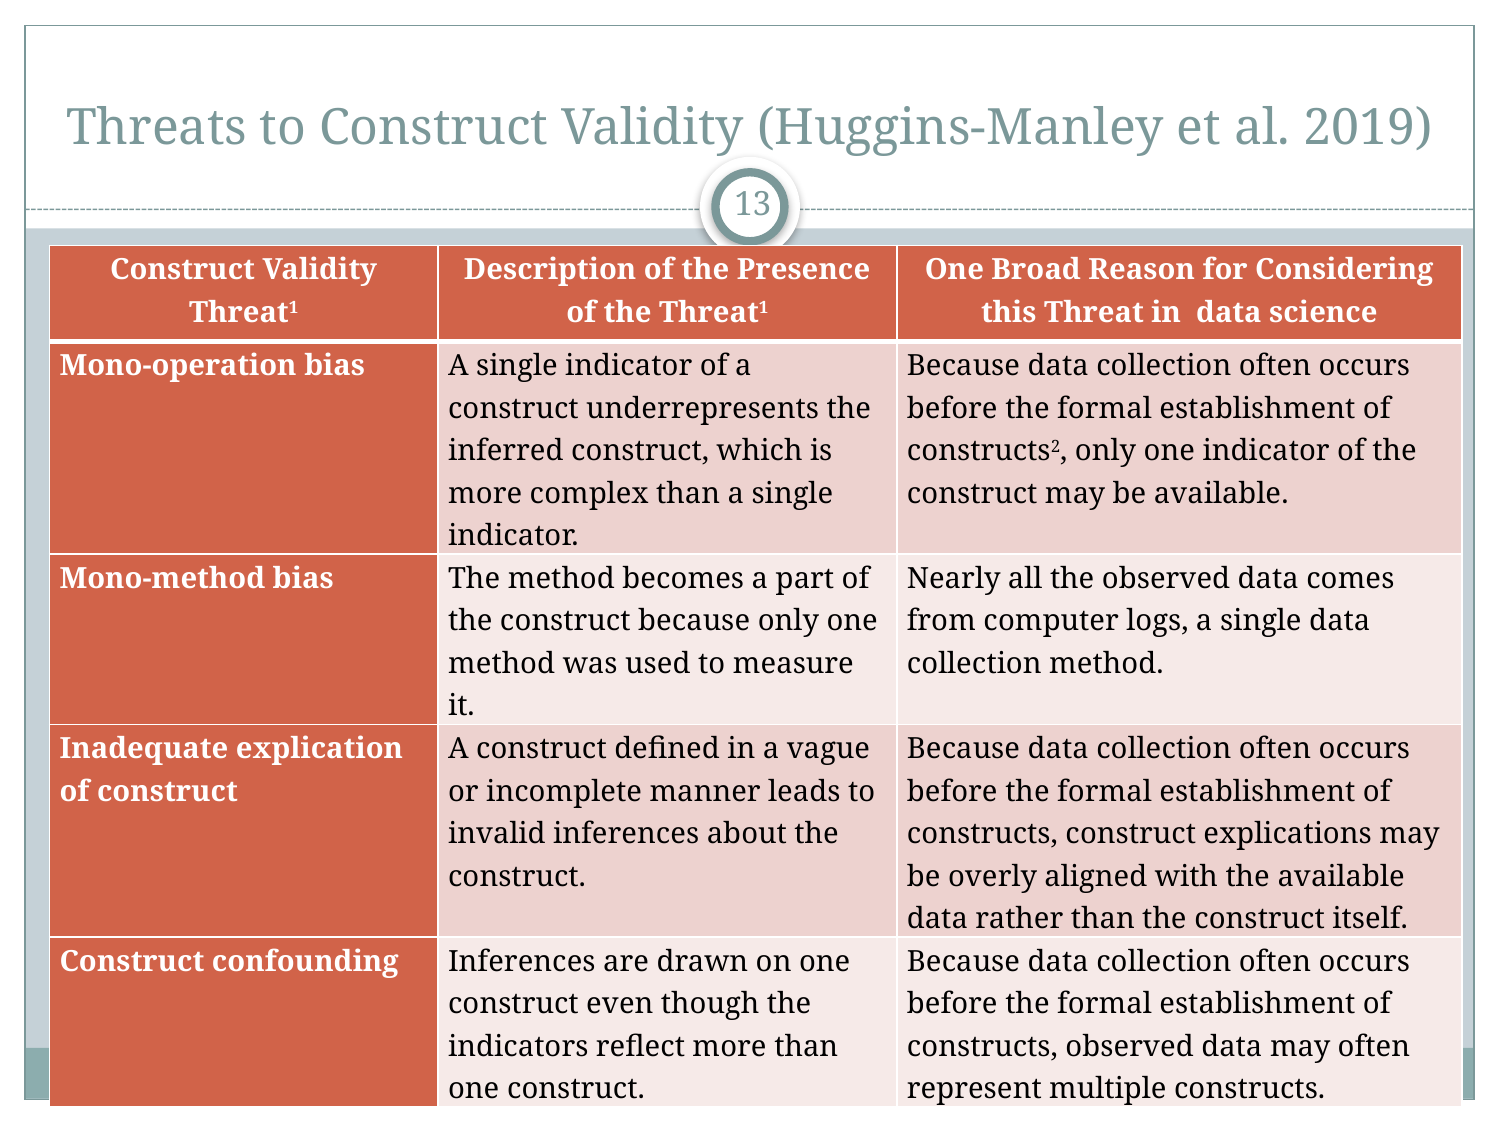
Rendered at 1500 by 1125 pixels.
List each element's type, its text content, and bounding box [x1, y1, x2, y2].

table_cell A single indicator of a construct underrepresents the inferred construct, which is more complex than a single indicator. [439, 344, 896, 553]
table_cell Nearly all the observed data comes from computer logs, a single data collection method. [898, 555, 1461, 724]
table_cell Construct confounding [50, 938, 437, 1106]
table_cell Inadequate explication of construct [50, 725, 437, 936]
table_cell Mono-operation bias [50, 344, 437, 553]
table_cell Because data collection often occurs before the formal establishment of constructs, construct explications may be overly aligned with the available data rather than the construct itself. [898, 725, 1461, 936]
table_cell The method becomes a part of the construct because only one method was used to measure it. [439, 555, 896, 724]
slide_number 13 [715, 168, 791, 241]
table_header Description of the Presence of the Threat1 [439, 246, 896, 339]
table_cell Because data collection often occurs before the formal establishment of constructs, observed data may often represent multiple constructs. [898, 938, 1461, 1106]
footer Data Science Training: Causal Reasoning [50, 1108, 638, 1112]
table_cell Inferences are drawn on one construct even though the indicators reflect more than one construct. [439, 938, 896, 1106]
table_header One Broad Reason for Considering this Threat in data science [898, 246, 1461, 339]
table_cell Mono-method bias [50, 555, 437, 724]
table_cell Because data collection often occurs before the formal establishment of constructs2, only one indicator of the construct may be available. [898, 344, 1461, 553]
title Threats to Construct Validity (Huggins-Manley et al. 2019) [49, 37, 1450, 162]
table_cell A construct defined in a vague or incomplete manner leads to invalid inferences about the construct. [439, 725, 896, 936]
table_header Construct Validity Threat1 [50, 246, 437, 339]
